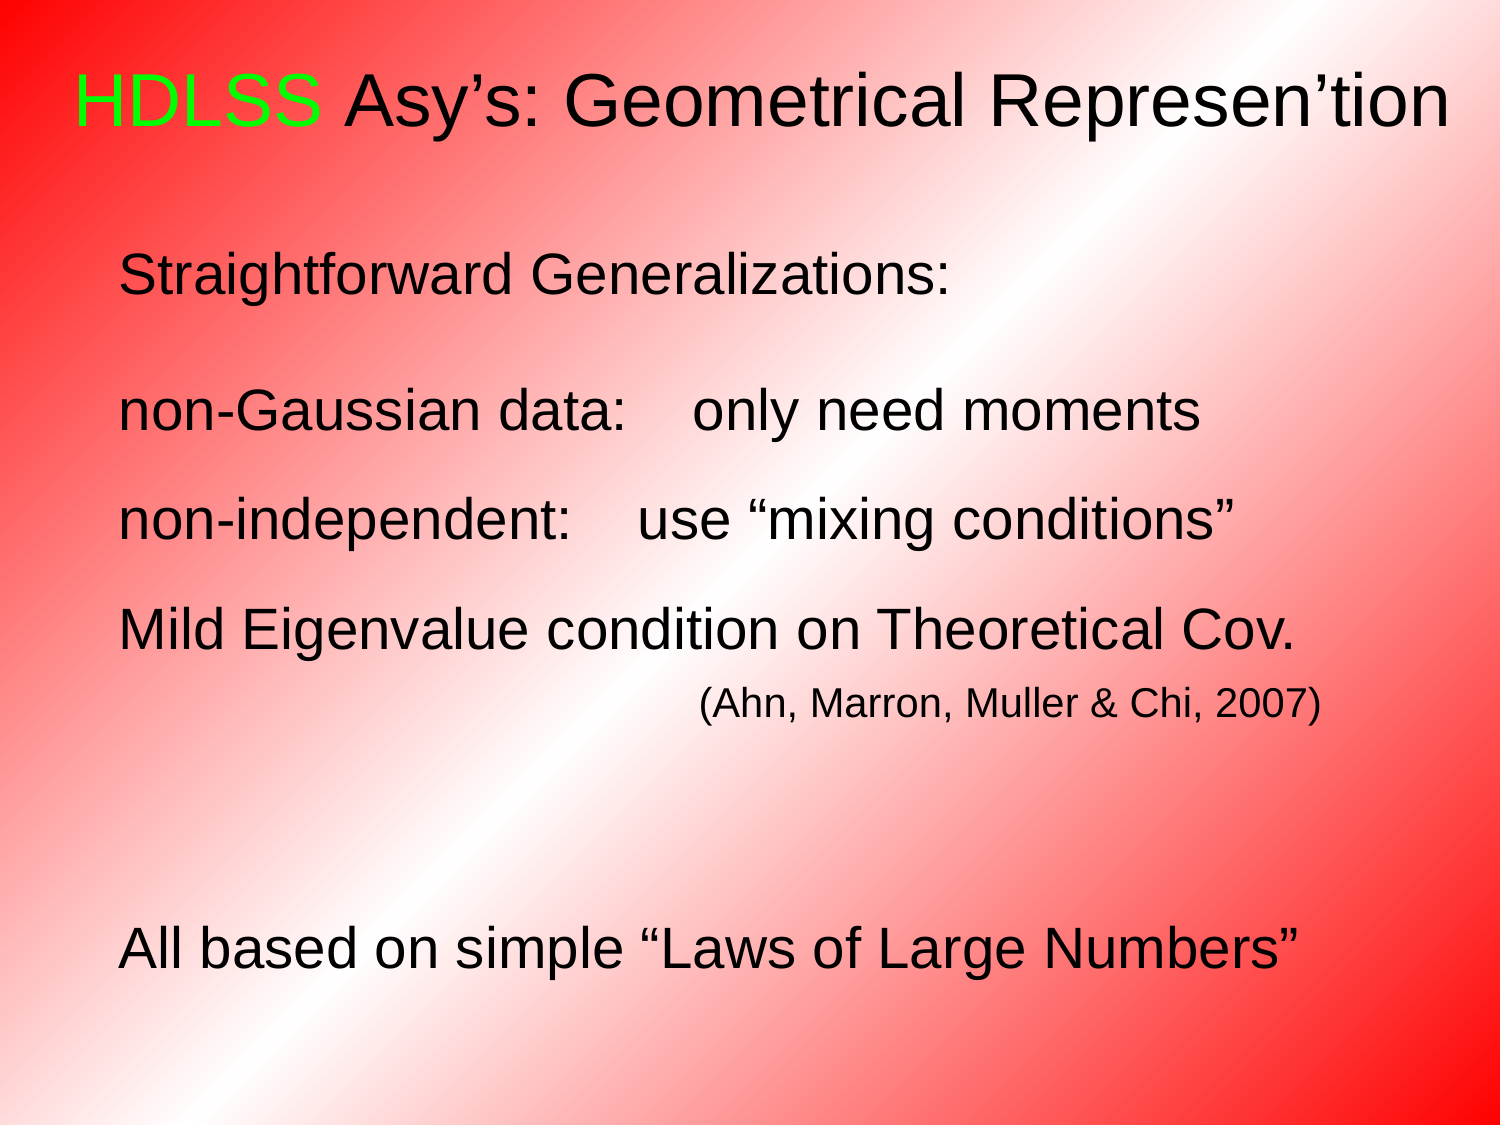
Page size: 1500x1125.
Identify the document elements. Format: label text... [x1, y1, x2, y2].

title HDLSS Asy’s: Geometrical Represen’tion [50, 37, 1475, 156]
